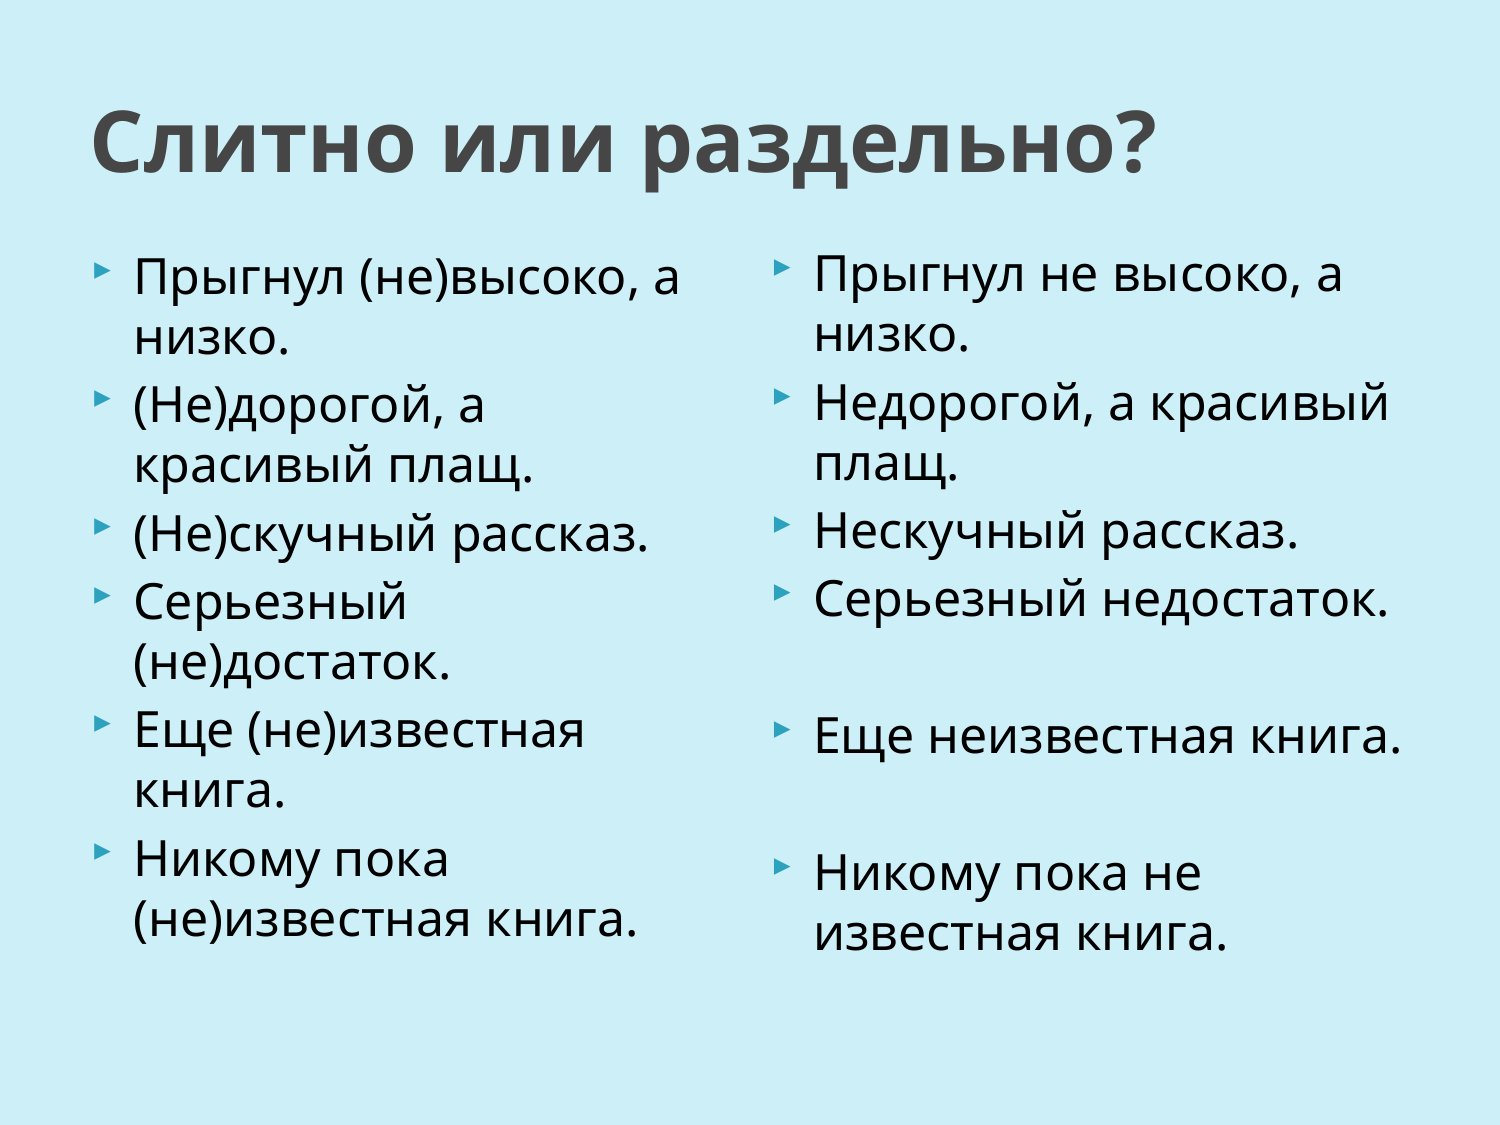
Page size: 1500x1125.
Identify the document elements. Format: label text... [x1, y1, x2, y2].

list Прыгнул не высоко, а низко. Недорогой, а красивый плащ. Нескучный рассказ. Серьезный недостаток. Еще неизвестная книга. Никому пока не известная книга. [738, 234, 1465, 1032]
list Прыгнул (не)высоко, а низко. (Не)дорогой, а красивый плащ. (Не)скучный рассказ. Серьезный (не)достаток. Еще (не)известная книга. Никому пока (не)известная книга. [58, 236, 738, 973]
title Слитно или раздельно? [75, 44, 1425, 233]
